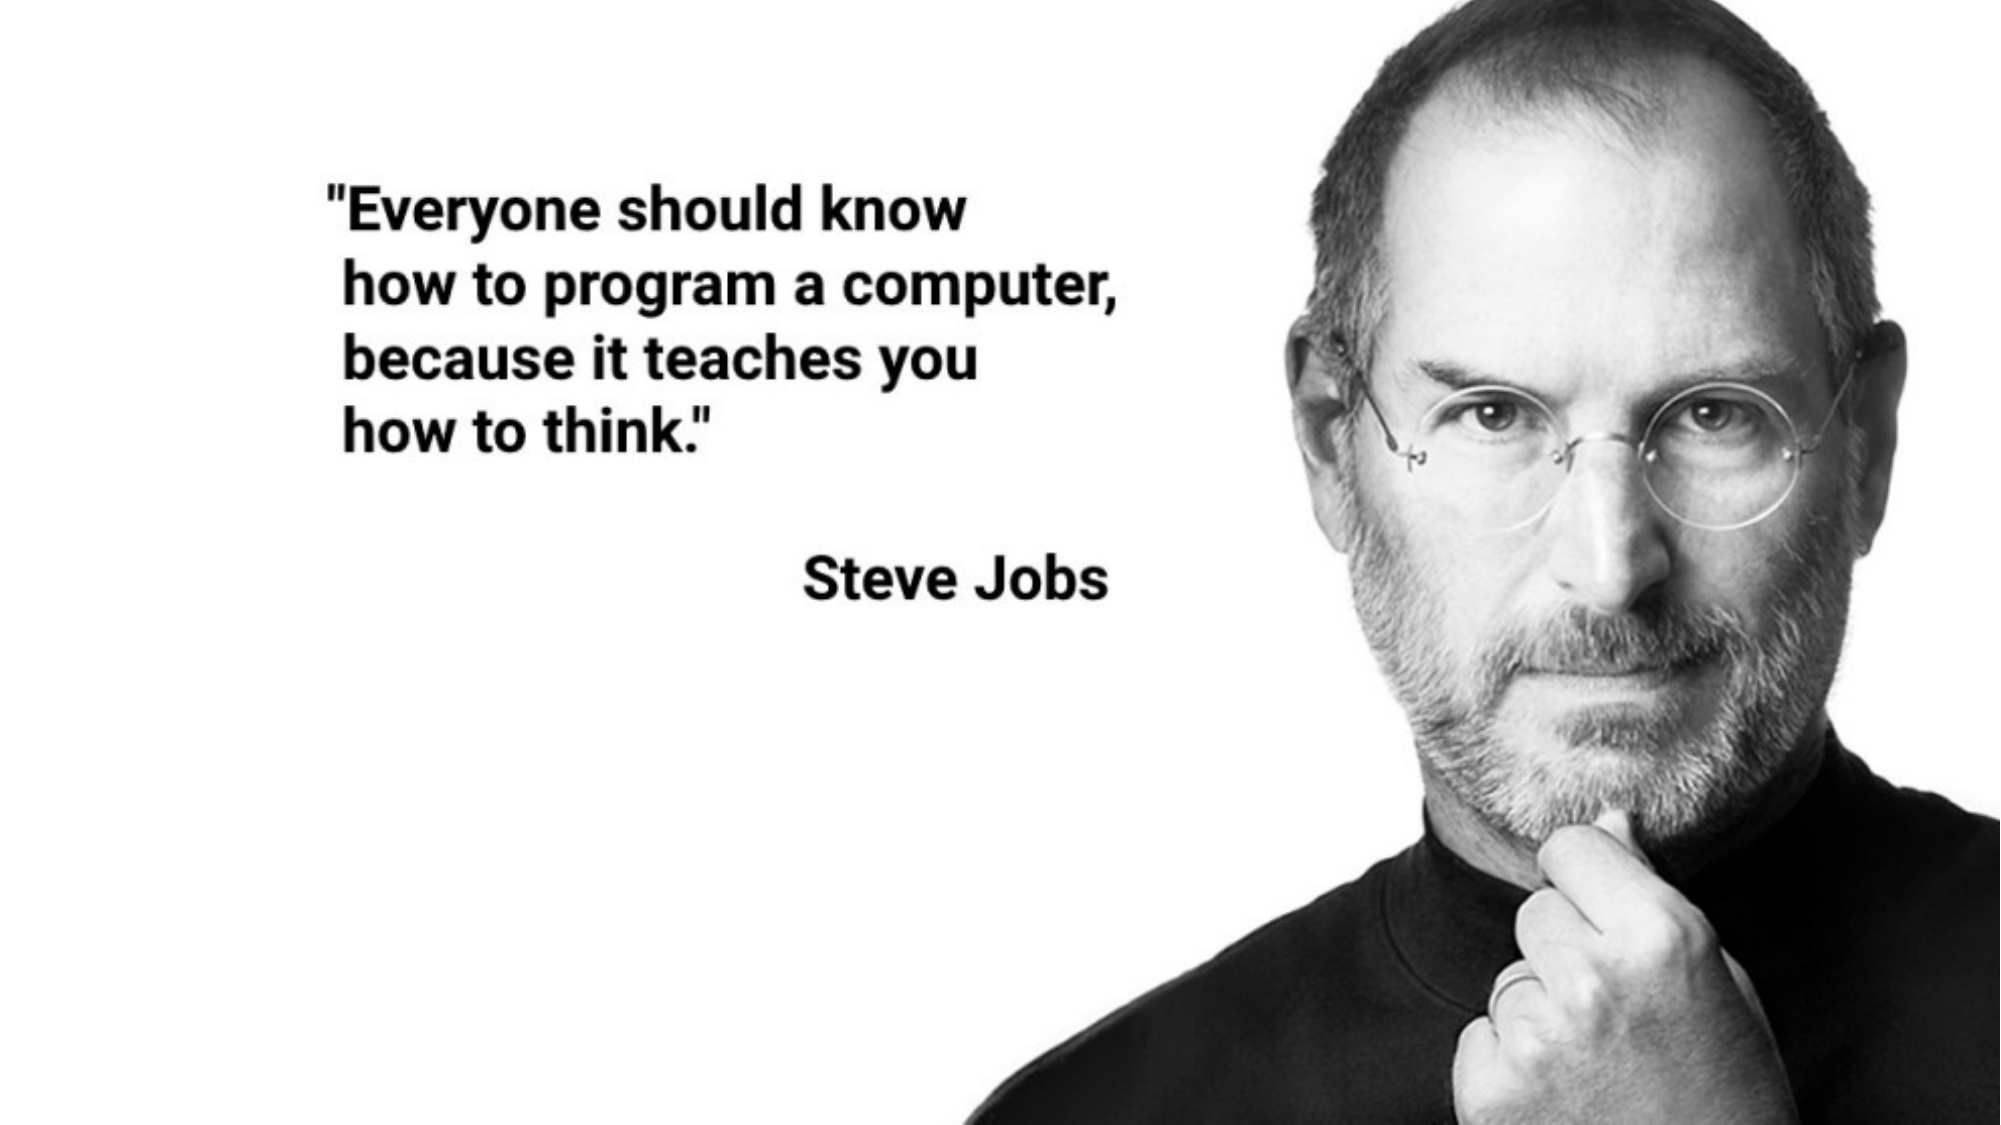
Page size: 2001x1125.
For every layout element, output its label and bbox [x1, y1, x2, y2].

list [304, 0, 2000, 1125]
